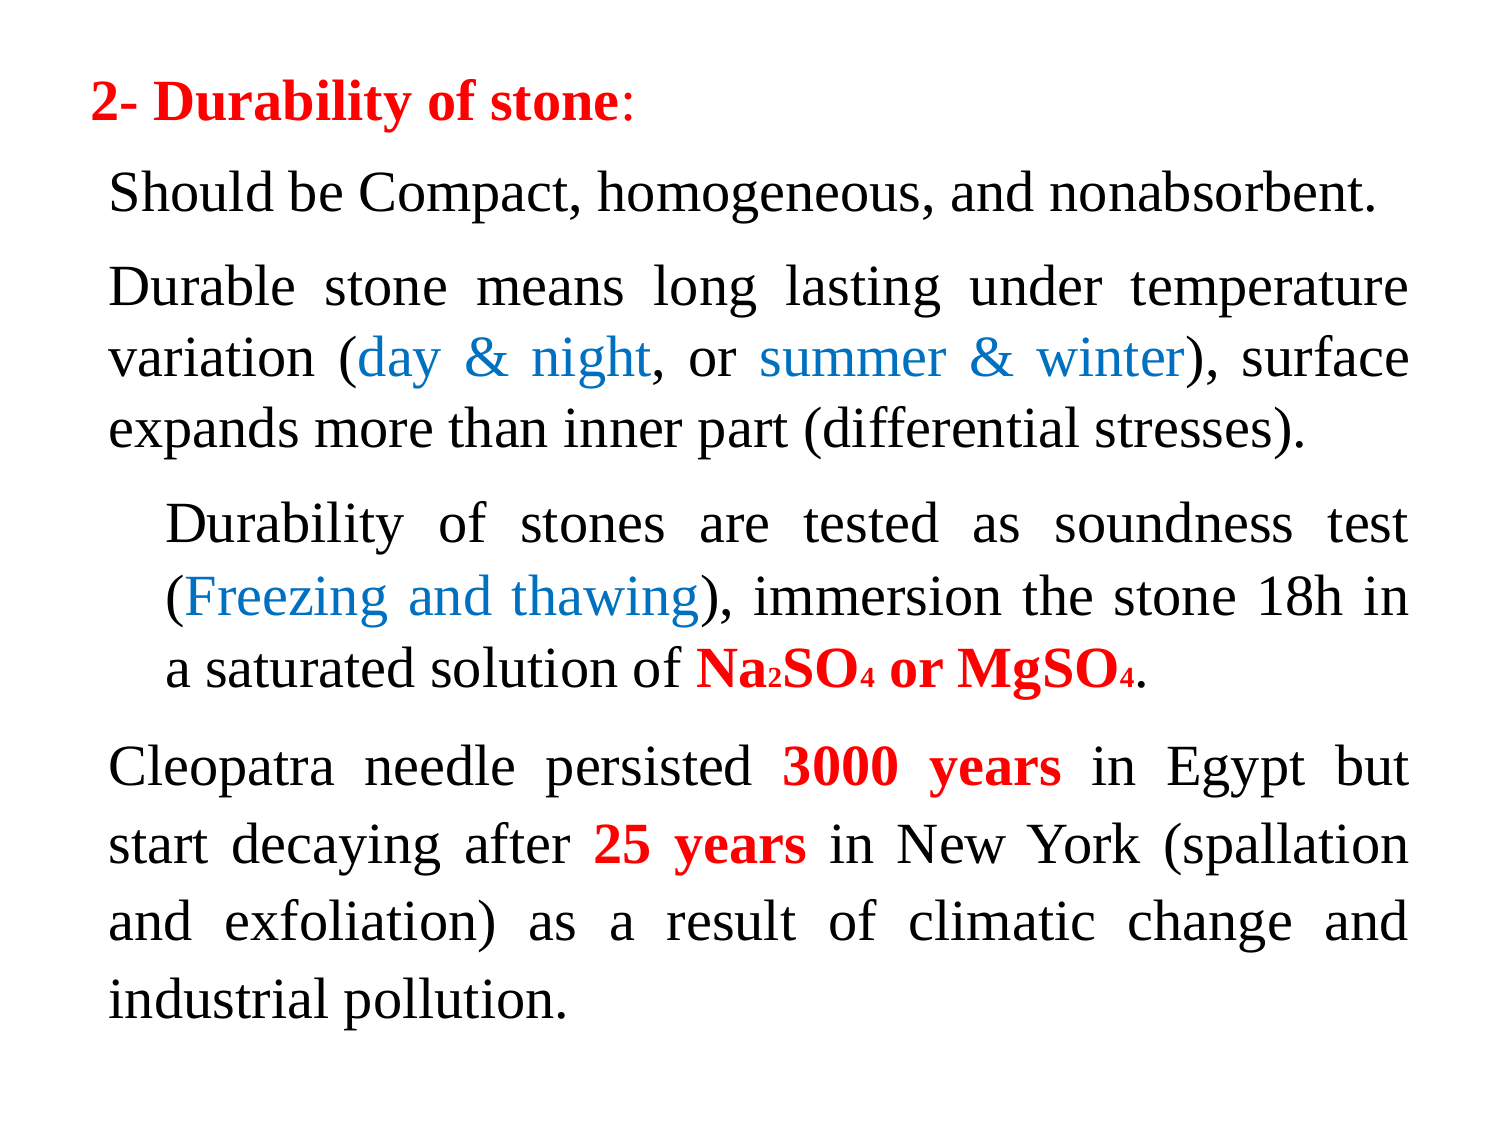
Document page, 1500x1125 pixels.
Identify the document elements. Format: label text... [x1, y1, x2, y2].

list 2- Durability of stone: Should be Compact, homogeneous, and nonabsorbent. Durable stone means long lasting under temperature variation (day & night, or summer & winter), surface expands more than inner part (differential stresses). Durability of stones are tested as soundness test (Freezing and thawing), immersion the stone 18h in a saturated solution of Na2SO4 or MgSO4. Cleopatra needle persisted 3000 years in Egypt but start decaying after 25 years in New York (spallation and exfoliation) as a result of climatic change and industrial pollution. [75, 54, 1425, 1047]
